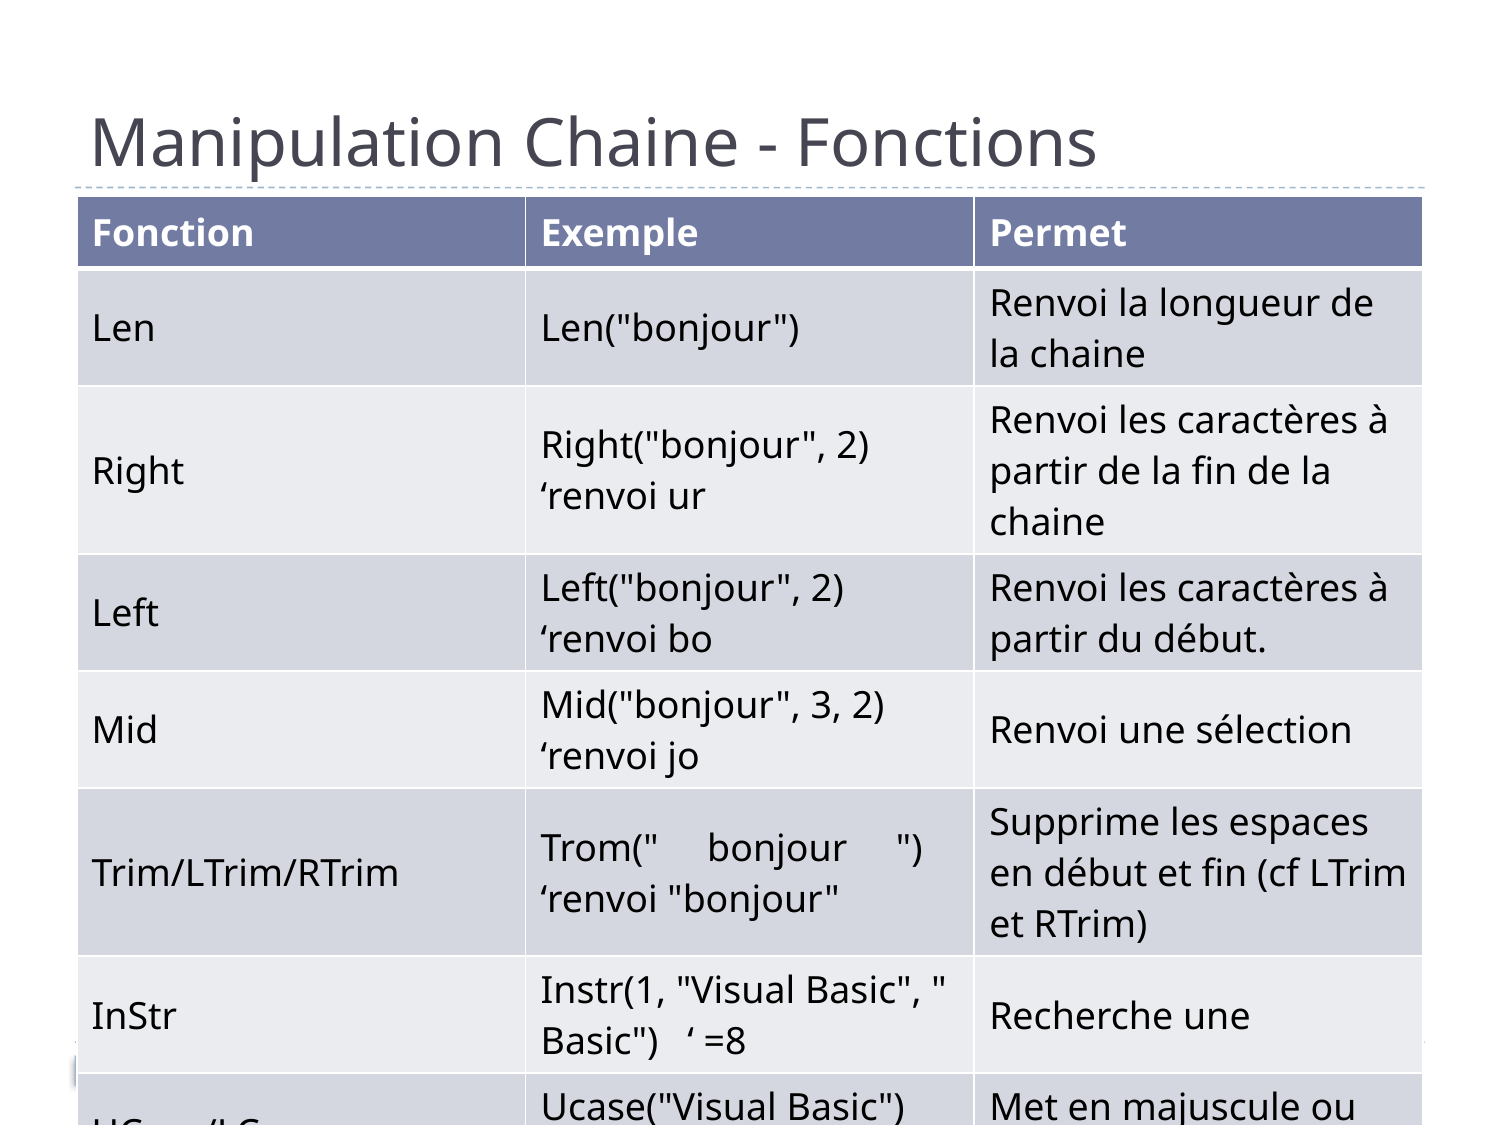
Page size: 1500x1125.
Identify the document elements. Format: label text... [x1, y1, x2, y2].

table_cell UCase/LCase [78, 1074, 525, 1125]
table_header Exemple [526, 197, 973, 266]
table_header Fonction [78, 197, 525, 266]
table_cell Met en majuscule ou minuscule [975, 1074, 1422, 1125]
table_cell Len("bonjour") [526, 271, 973, 385]
table_cell Right("bonjour", 2) ‘renvoi ur [526, 387, 973, 553]
table_cell Len [78, 271, 525, 385]
table_cell Instr(1, "Visual Basic", " Basic") ‘ =8 [526, 957, 973, 1072]
table_cell Renvoi la longueur de la chaine [975, 271, 1422, 385]
table_cell Left("bonjour", 2) ‘renvoi bo [526, 555, 973, 670]
table_cell Mid("bonjour", 3, 2) ‘renvoi jo [526, 672, 973, 787]
table_cell Left [78, 555, 525, 670]
table_cell Trim/LTrim/RTrim [78, 789, 525, 955]
table_cell Renvoi une sélection [975, 672, 1422, 787]
table_cell Ucase("Visual Basic") ‘VISUAL BASiC [526, 1074, 973, 1125]
table_cell Mid [78, 672, 525, 787]
title Manipulation Chaine - Fonctions [75, 24, 1425, 188]
table_cell Right [78, 387, 525, 553]
table_header Permet [975, 197, 1422, 266]
table_cell Renvoi les caractères à partir de la fin de la chaine [975, 387, 1422, 553]
table_cell Trom(" bonjour ") ‘renvoi "bonjour" [526, 789, 973, 955]
table_cell Recherche une [975, 957, 1422, 1072]
table_cell Supprime les espaces en début et fin (cf LTrim et RTrim) [975, 789, 1422, 955]
table_cell Renvoi les caractères à partir du début. [975, 555, 1422, 670]
table_cell InStr [78, 957, 525, 1072]
